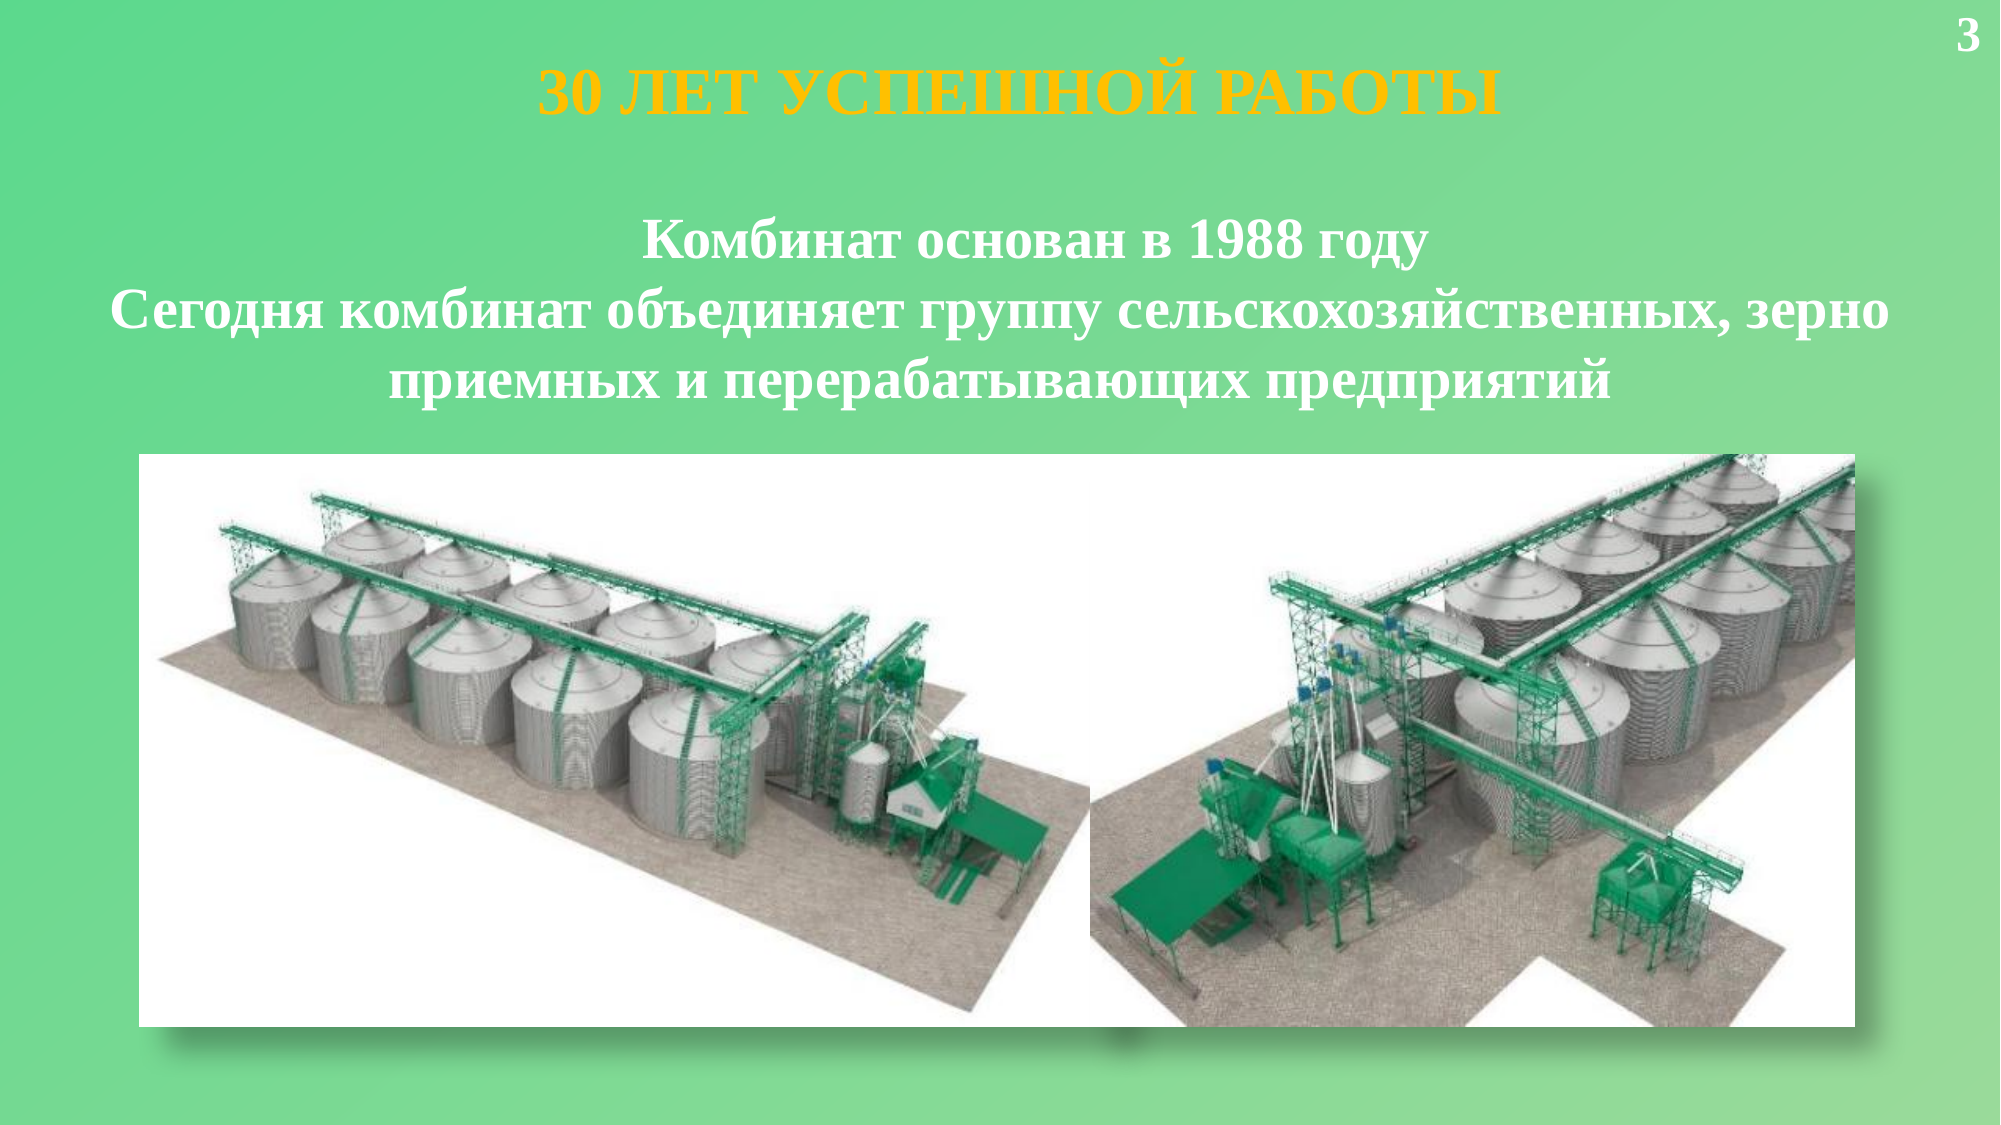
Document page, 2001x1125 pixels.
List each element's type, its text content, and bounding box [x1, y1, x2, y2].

title 30 ЛЕТ УСПЕШНОЙ РАБОТЫ [62, 31, 1977, 155]
picture [139, 454, 1855, 1027]
slide_number 3 [1918, 1, 1997, 61]
text_box Комбинат основан в 1988 году Сегодня комбинат объединяет группу сельскохозяйственных, зерно приемных и перерабатывающих предприятий [62, 192, 1938, 417]
